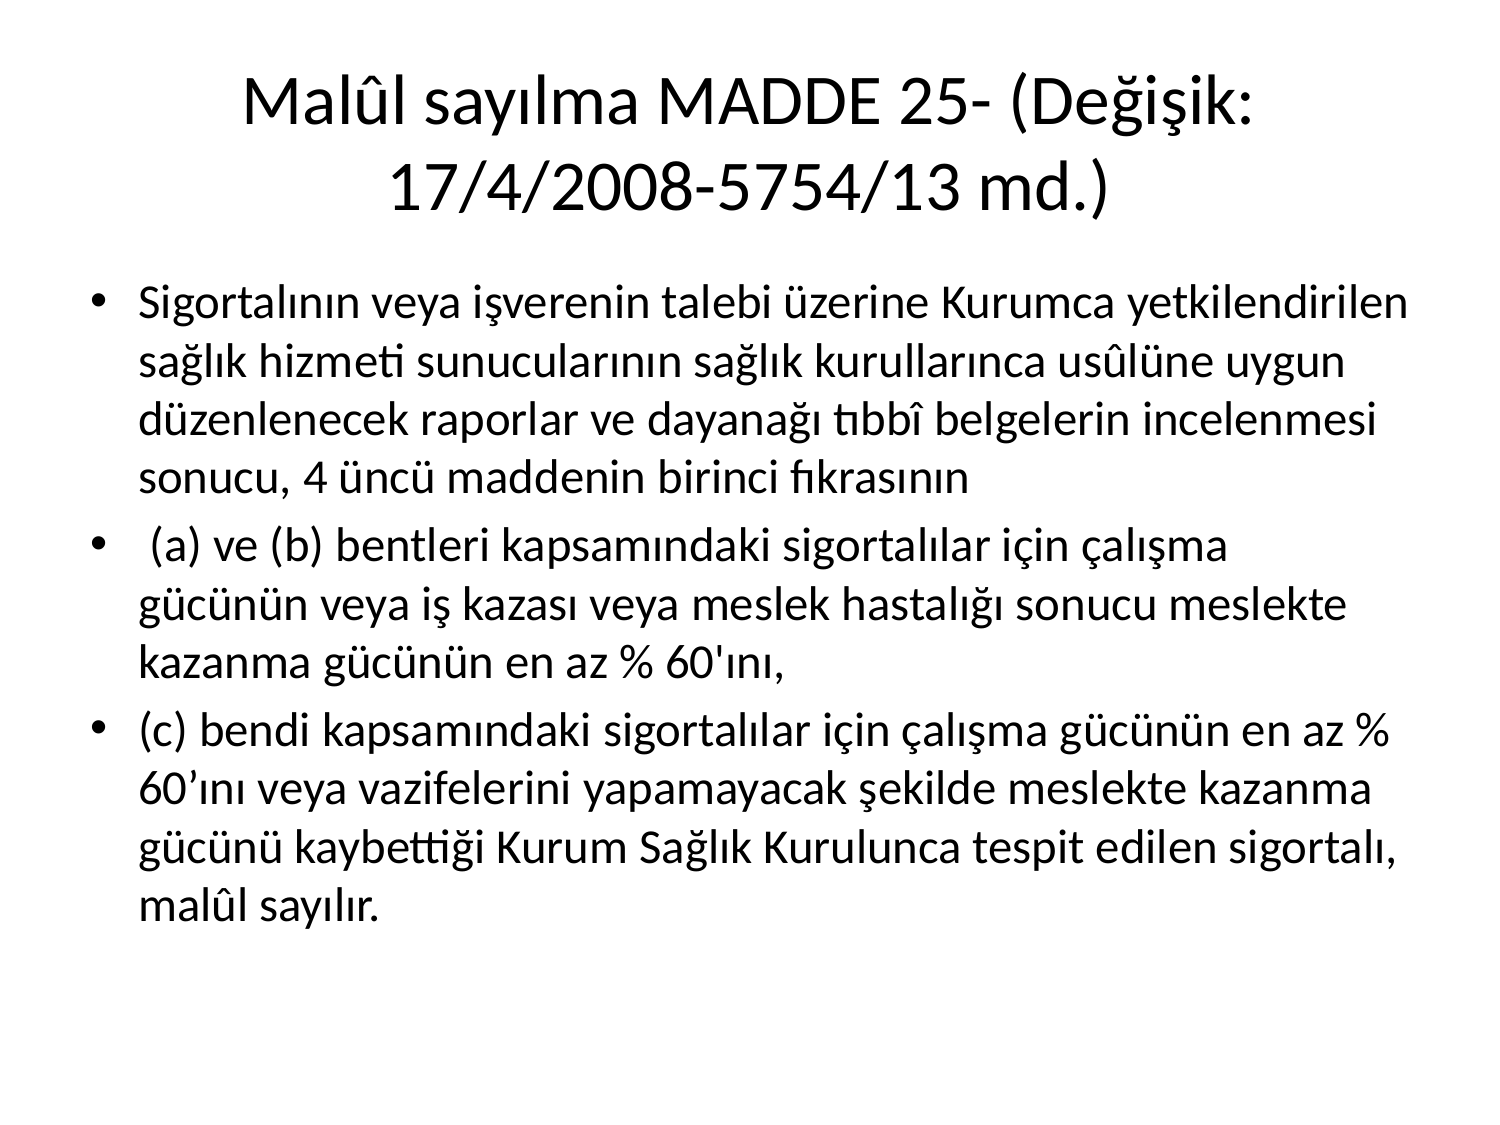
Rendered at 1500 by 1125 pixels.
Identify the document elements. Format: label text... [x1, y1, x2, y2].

list Sigortalının veya işverenin talebi üzerine Kurumca yetkilendirilen sağlık hizmeti sunucularının sağlık kurullarınca usûlüne uygun düzenlenecek raporlar ve dayanağı tıbbî belgelerin incelenmesi sonucu, 4 üncü maddenin birinci fıkrasının (a) ve (b) bentleri kapsamındaki sigortalılar için çalışma gücünün veya iş kazası veya meslek hastalığı sonucu meslekte kazanma gücünün en az % 60'ını, (c) bendi kapsamındaki sigortalılar için çalışma gücünün en az % 60’ını veya vazifelerini yapamayacak şekilde meslekte kazanma gücünü kaybettiği Kurum Sağlık Kurulunca tespit edilen sigortalı, malûl sayılır. [75, 262, 1425, 1005]
title Malûl sayılma MADDE 25- (Değişik: 17/4/2008-5754/13 md.) [75, 45, 1425, 233]
